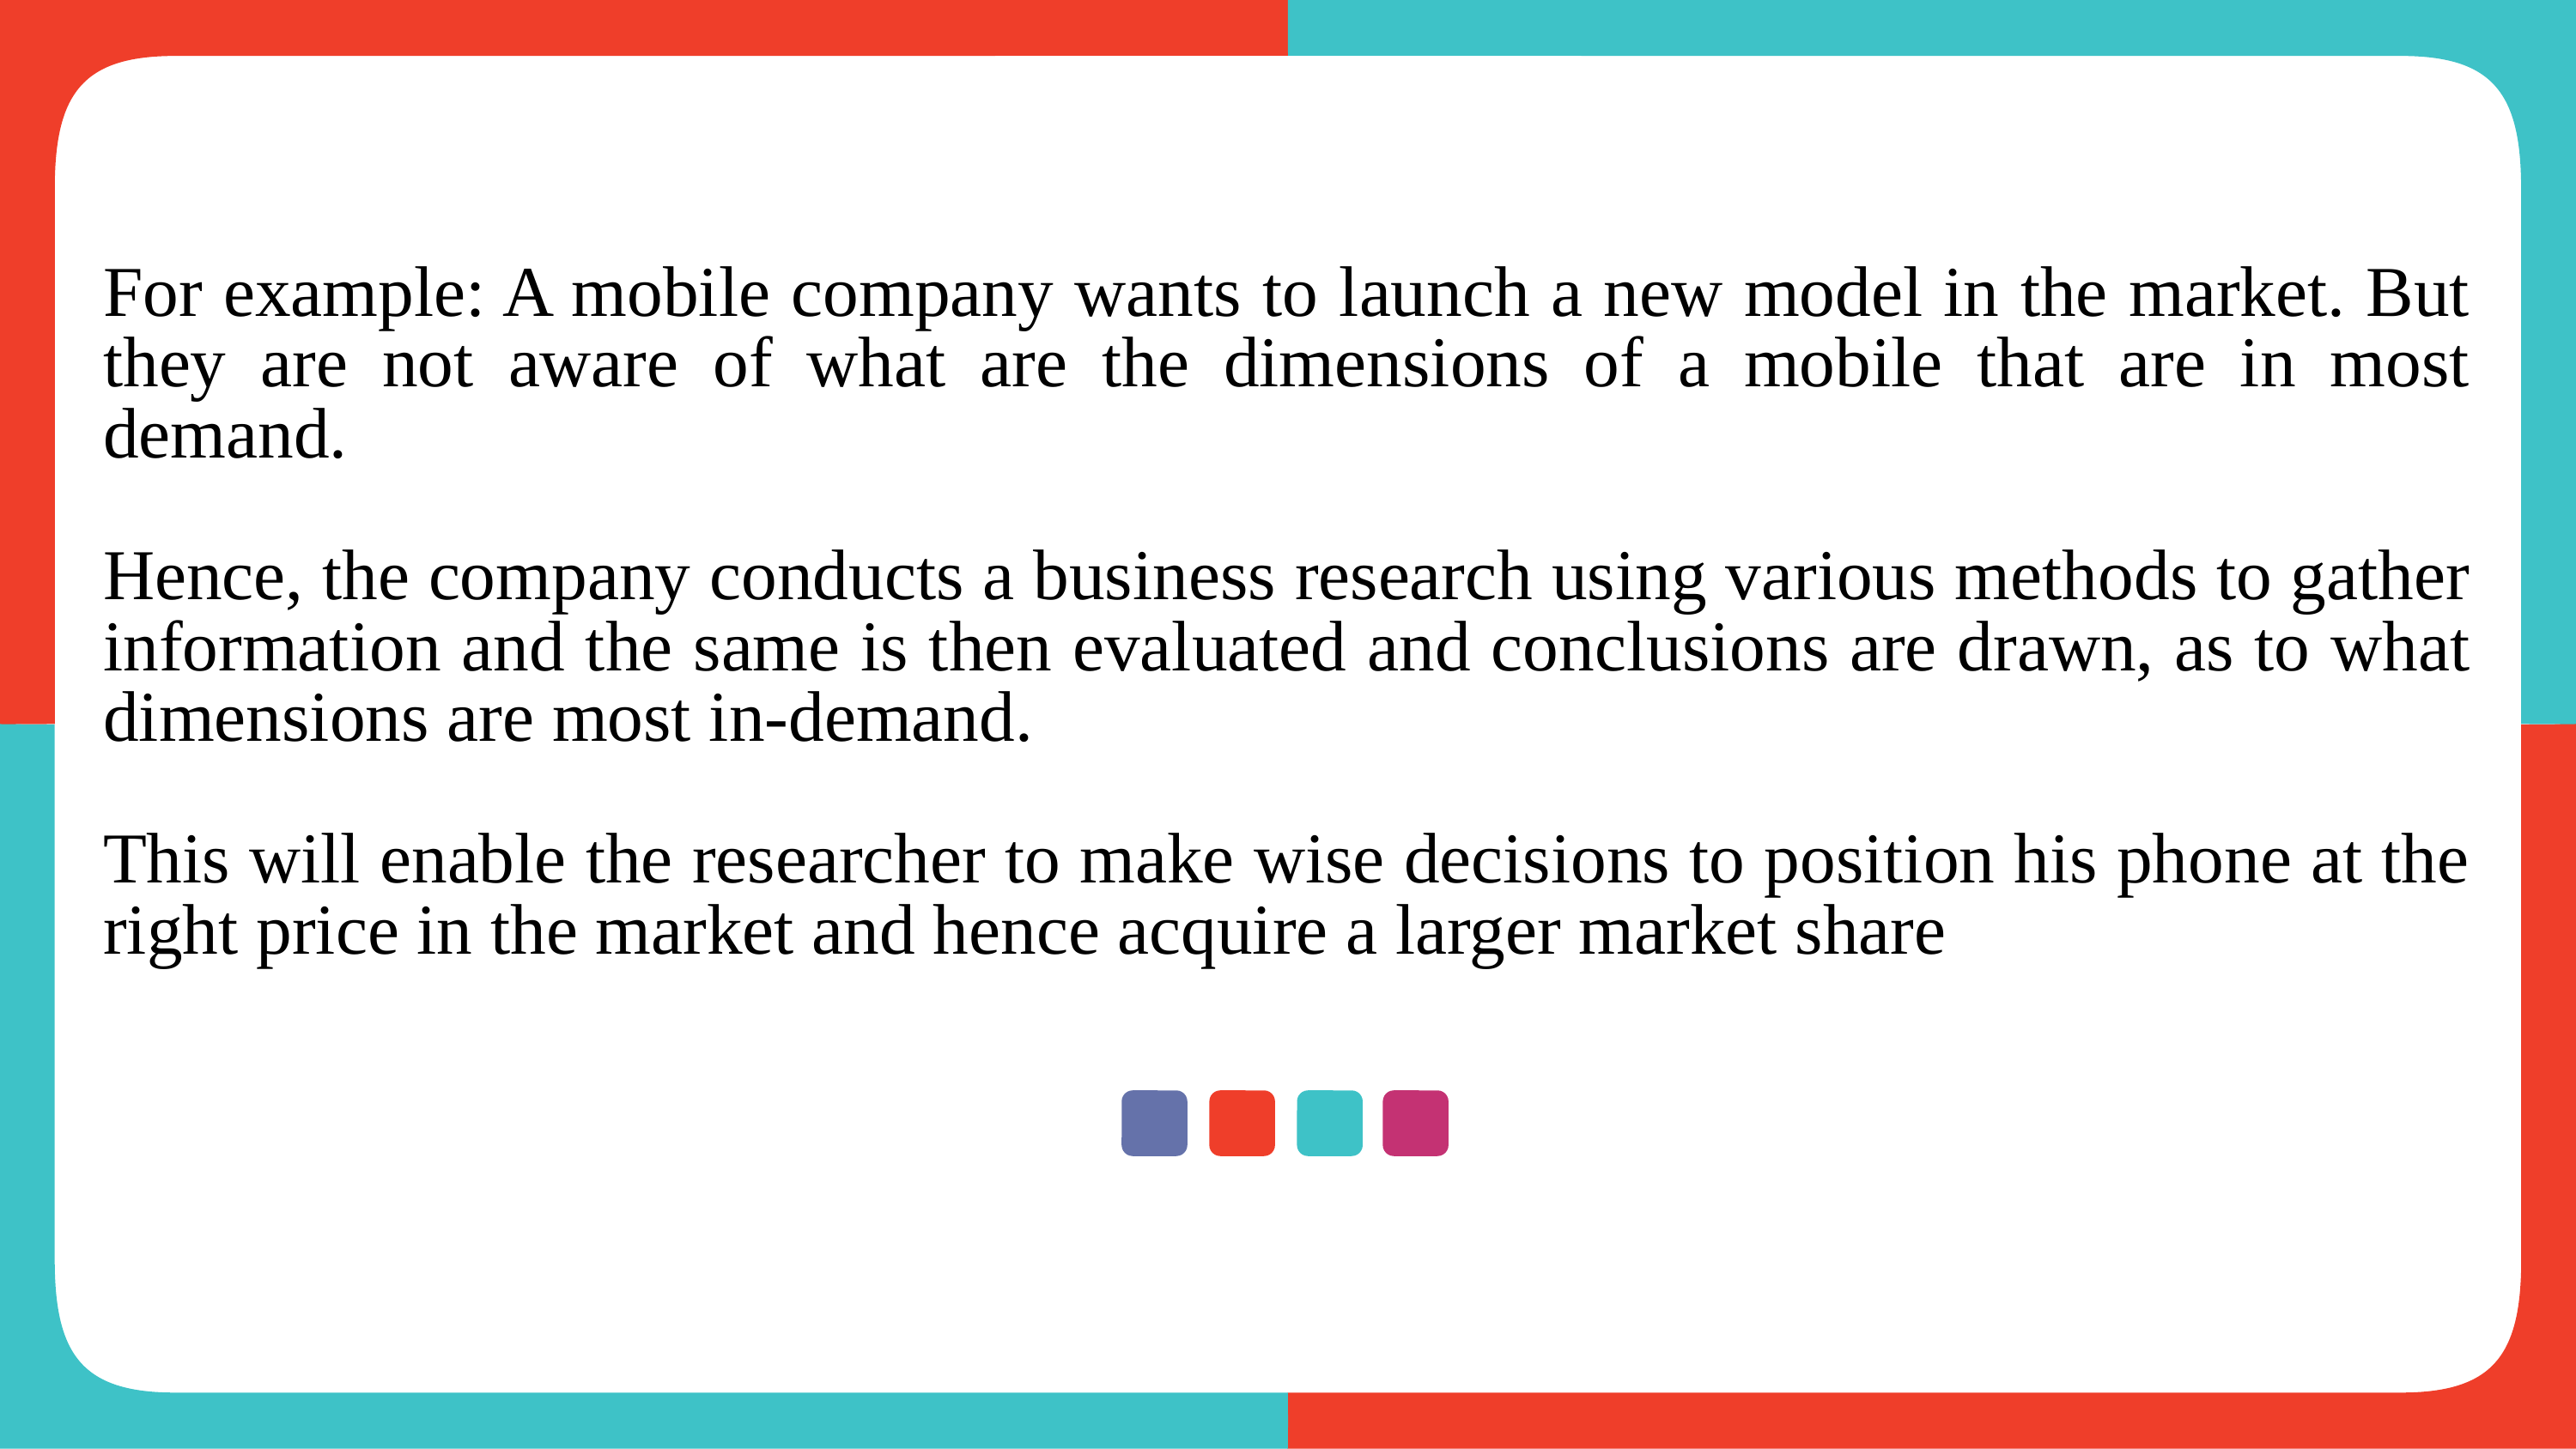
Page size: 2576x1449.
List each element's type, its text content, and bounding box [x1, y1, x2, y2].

text_box For example: A mobile company wants to launch a new model in the market. But they are not aware of what are the dimensions of a mobile that are in most demand. Hence, the company conducts a business research using various methods to gather information and the same is then evaluated and conclusions are drawn, as to what dimensions are most in-demand. This will enable the researcher to make wise decisions to position his phone at the right price in the market and hence acquire a larger market share [90, 252, 2486, 975]
text_box [1382, 1089, 1449, 1157]
text_box [1208, 1089, 1276, 1157]
text_box [0, 724, 1289, 1449]
text_box [1296, 1089, 1364, 1157]
text_box [1121, 1089, 1188, 1157]
text_box [1287, 0, 2576, 724]
text_box [1288, 724, 2576, 1449]
text_box [0, 0, 1288, 724]
